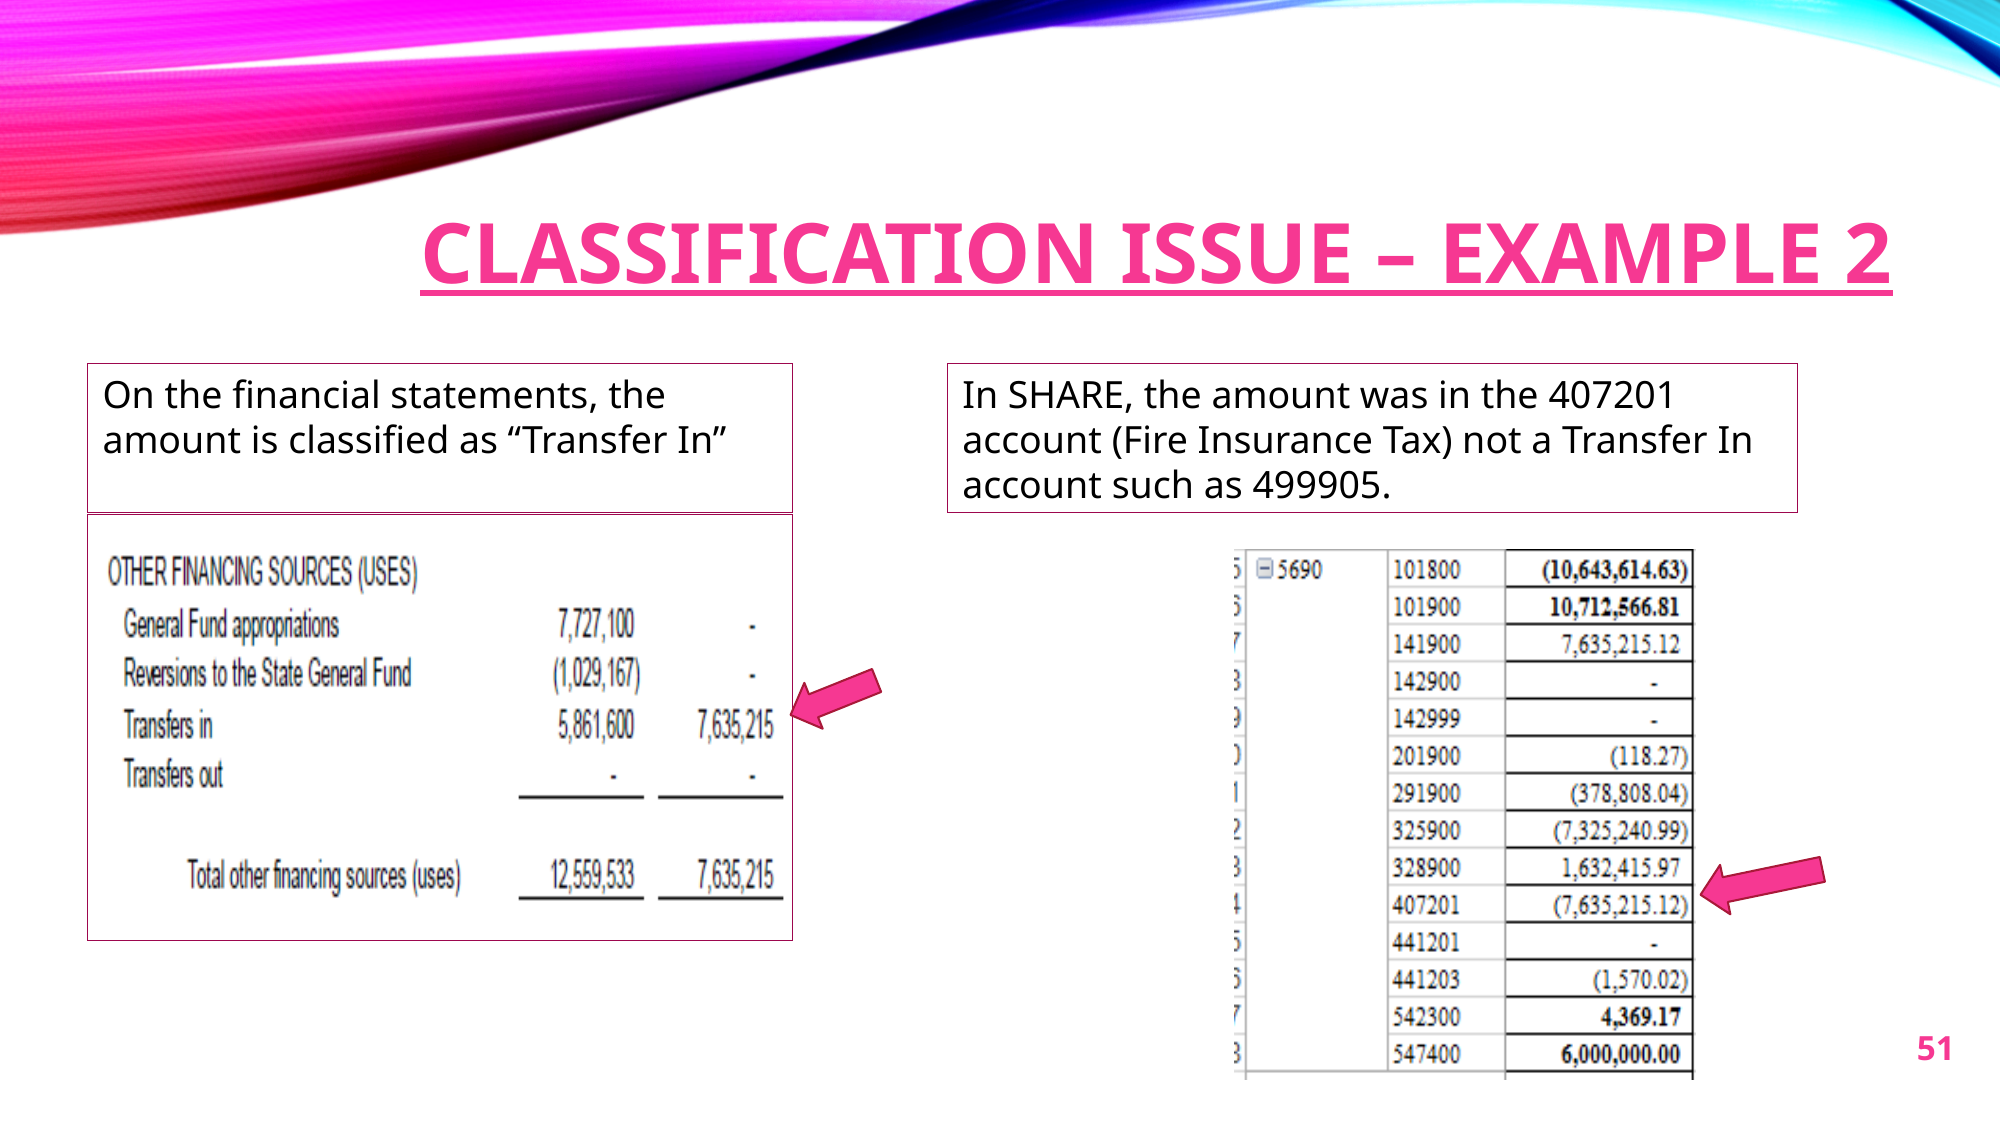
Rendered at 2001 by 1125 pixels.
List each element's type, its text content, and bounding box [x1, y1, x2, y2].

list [87, 514, 793, 942]
title Classification issue – example 2 [265, 175, 1908, 338]
picture [1910, 0, 2000, 45]
picture [1234, 549, 1696, 1081]
picture [1890, 0, 2000, 75]
text_box In SHARE, the amount was in the 407201 account (Fire Insurance Tax) not a Transfer In account such as 499905. [947, 363, 1798, 513]
text_box [1699, 855, 1826, 916]
slide_number 51 [1887, 1020, 1970, 1080]
text_box On the financial statements, the amount is classified as “Transfer In” [87, 363, 793, 513]
picture [0, 0, 2000, 237]
text_box [793, 668, 883, 730]
